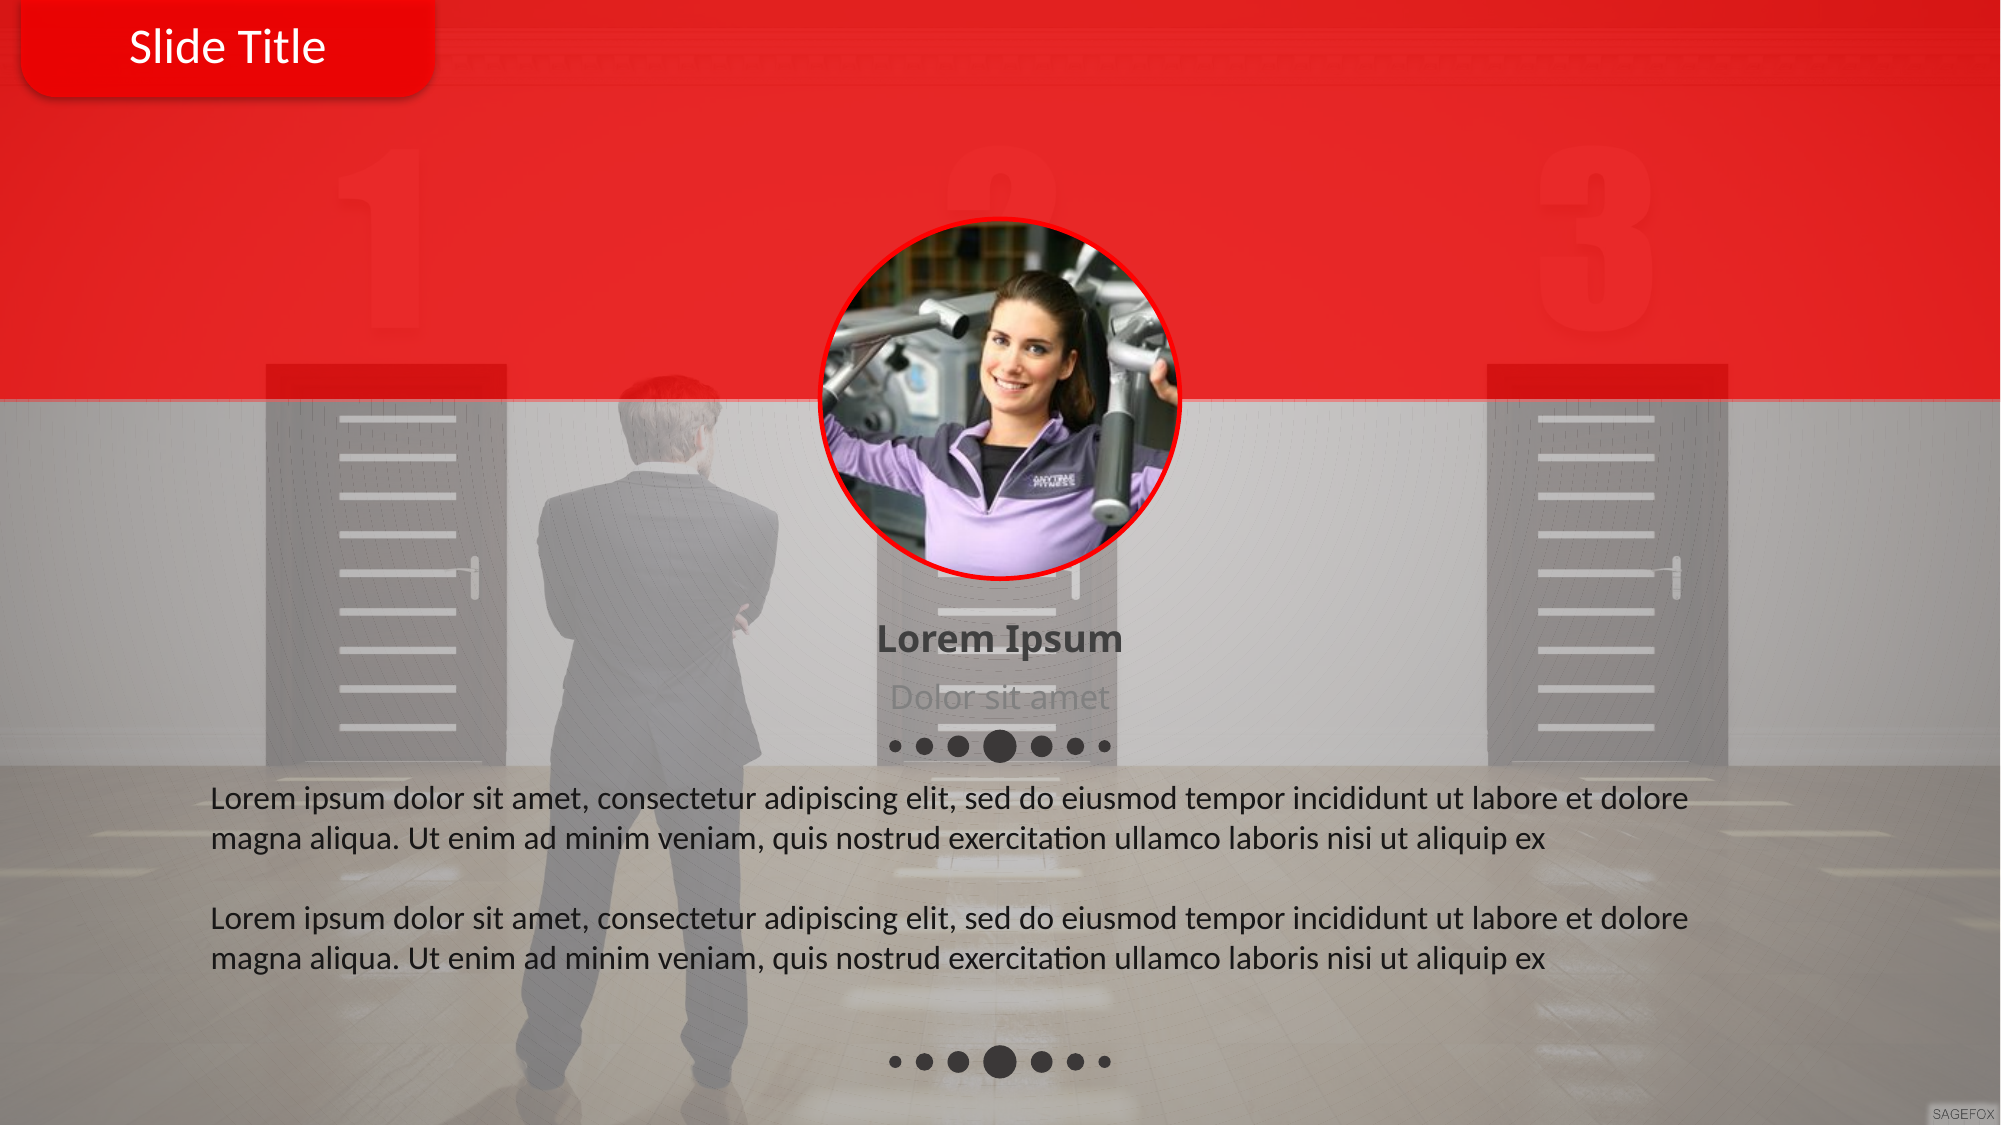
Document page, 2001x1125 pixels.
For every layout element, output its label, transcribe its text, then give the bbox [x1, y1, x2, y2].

text_box [0, 399, 2000, 1125]
picture [820, 218, 1180, 579]
text_box Dolor sit amet [820, 657, 1180, 736]
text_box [889, 1045, 1111, 1079]
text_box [889, 729, 1111, 763]
text_box Lorem ipsum dolor sit amet, consectetur adipiscing elit, sed do eiusmod tempor incididunt ut labore et dolore magna aliqua. Ut enim ad minim veniam, quis nostrud exercitation ullamco laboris nisi ut aliquip ex Lorem ipsum dolor sit amet, consectetur adipiscing elit, sed do eiusmod tempor incididunt ut labore et dolore magna aliqua. Ut enim ad minim veniam, quis nostrud exercitation ullamco laboris nisi ut aliquip ex [195, 769, 1805, 984]
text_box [20, 0, 436, 98]
text_box Lorem Ipsum [820, 597, 1180, 657]
